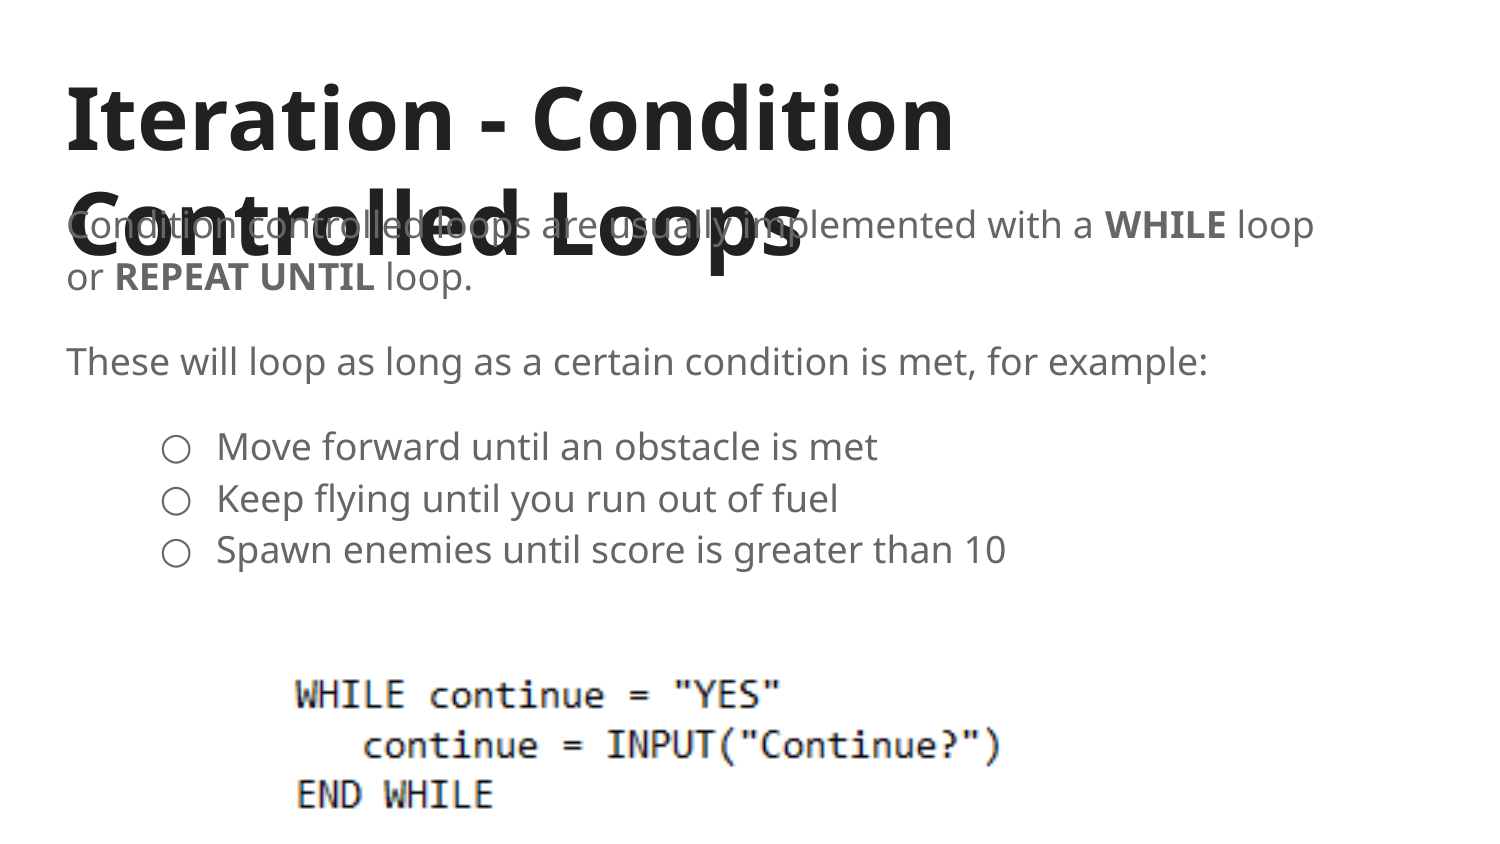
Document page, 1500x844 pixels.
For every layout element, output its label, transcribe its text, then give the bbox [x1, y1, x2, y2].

picture [288, 667, 1014, 820]
title Iteration - Condition Controlled Loops [51, 48, 1449, 180]
list Condition controlled loops are usually implemented with a WHILE loop or REPEAT UNTIL loop. These will loop as long as a certain condition is met, for example: Move forward until an obstacle is met Keep flying until you run out of fuel Spawn enemies until score is greater than 10 [51, 179, 1353, 641]
